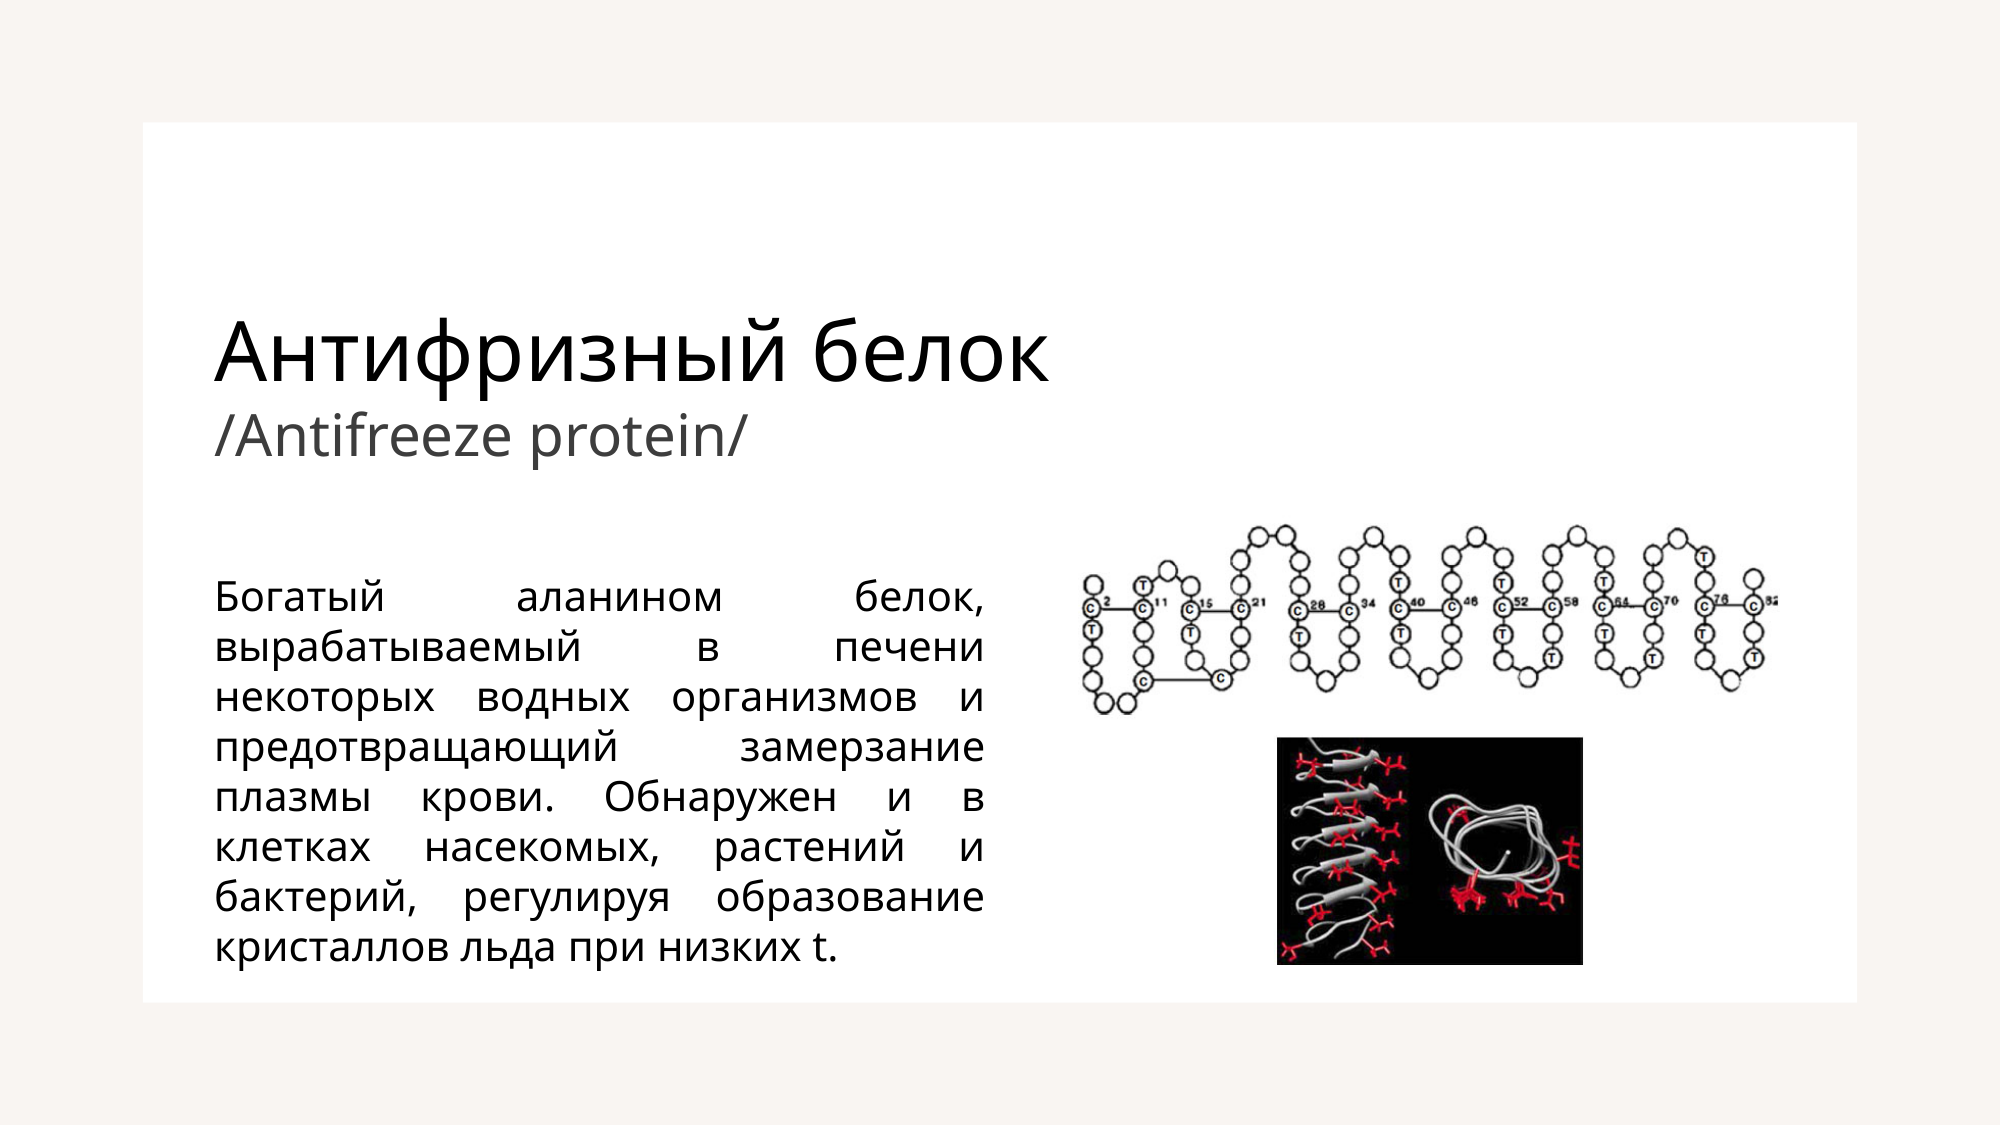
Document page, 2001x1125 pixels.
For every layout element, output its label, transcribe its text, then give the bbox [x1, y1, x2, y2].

picture [1070, 515, 1787, 965]
text_box Богатый аланином белок, вырабатываемый в печени некоторых водных организмов и предотвращающий замерзание плазмы крови. Обнаружен и в клетках насекомых, растений и бактерий, регулируя образование кристаллов льда при низких t. [199, 562, 1000, 978]
text_box [142, 121, 1858, 1004]
text_box Aнтифризный белок /Antifreeze protein/ [199, 290, 1595, 476]
